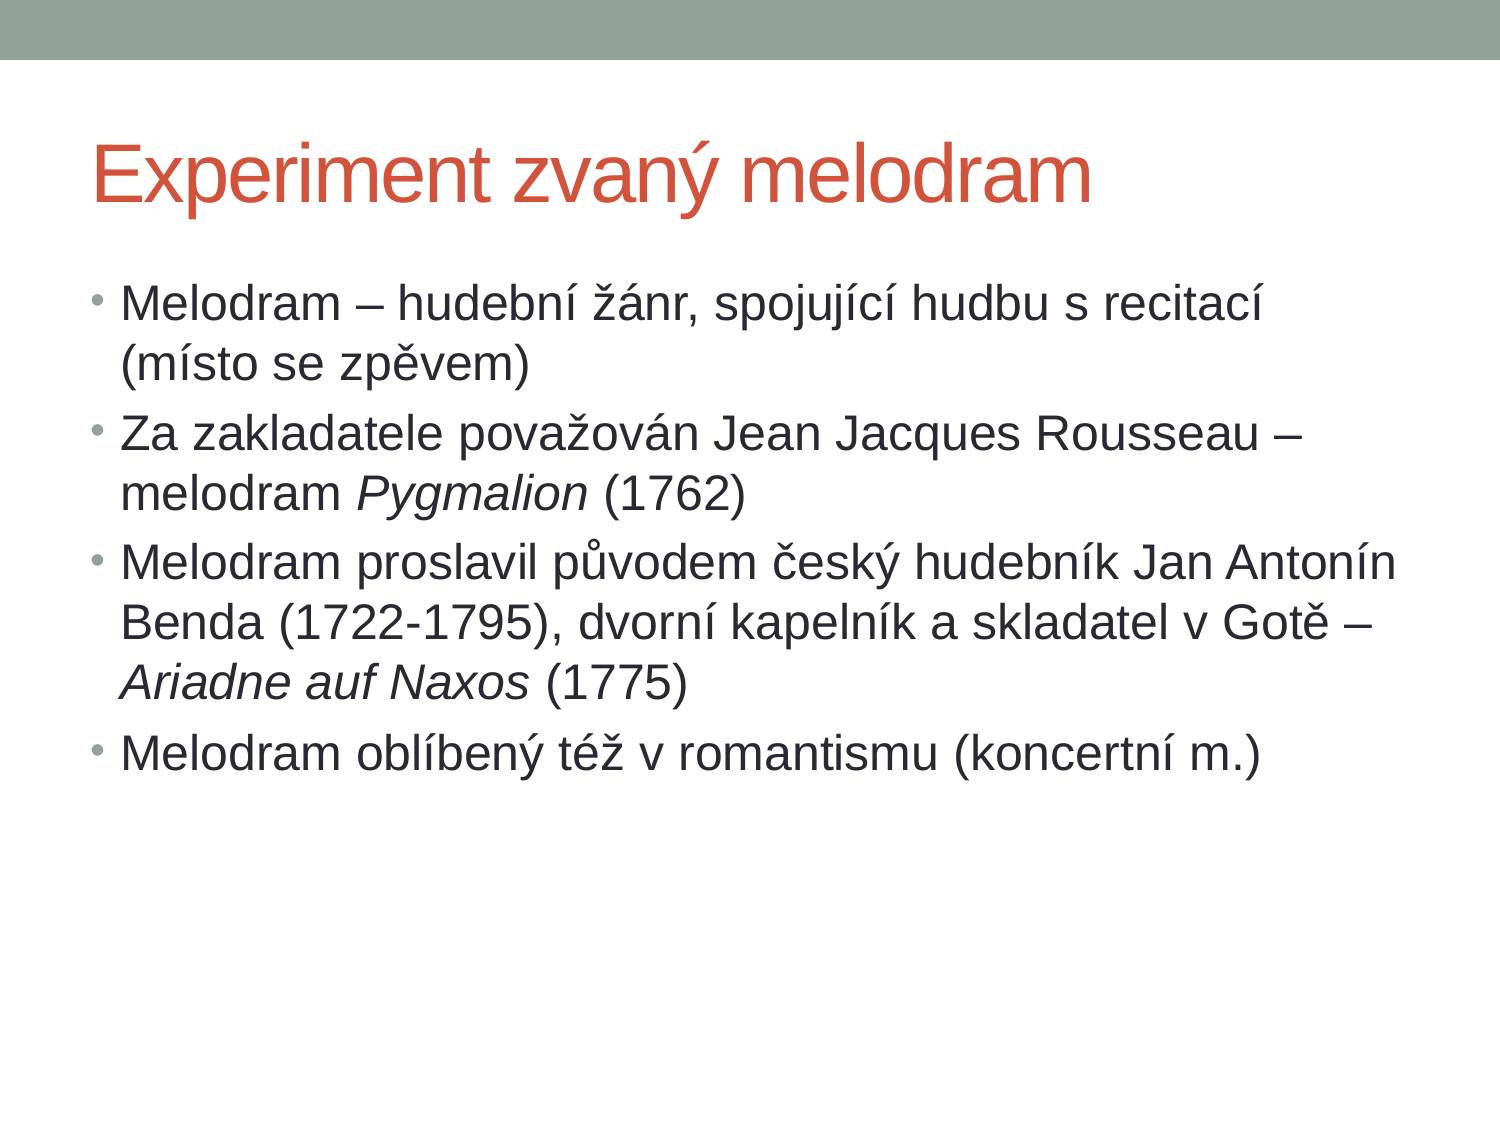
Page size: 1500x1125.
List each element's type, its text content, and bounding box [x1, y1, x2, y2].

list Melodram – hudební žánr, spojující hudbu s recitací (místo se zpěvem) Za zakladatele považován Jean Jacques Rousseau – melodram Pygmalion (1762) Melodram proslavil původem český hudebník Jan Antonín Benda (1722-1795), dvorní kapelník a skladatel v Gotě – Ariadne auf Naxos (1775) Melodram oblíbený též v romantismu (koncertní m.) [75, 262, 1425, 1063]
title Experiment zvaný melodram [75, 87, 1425, 250]
